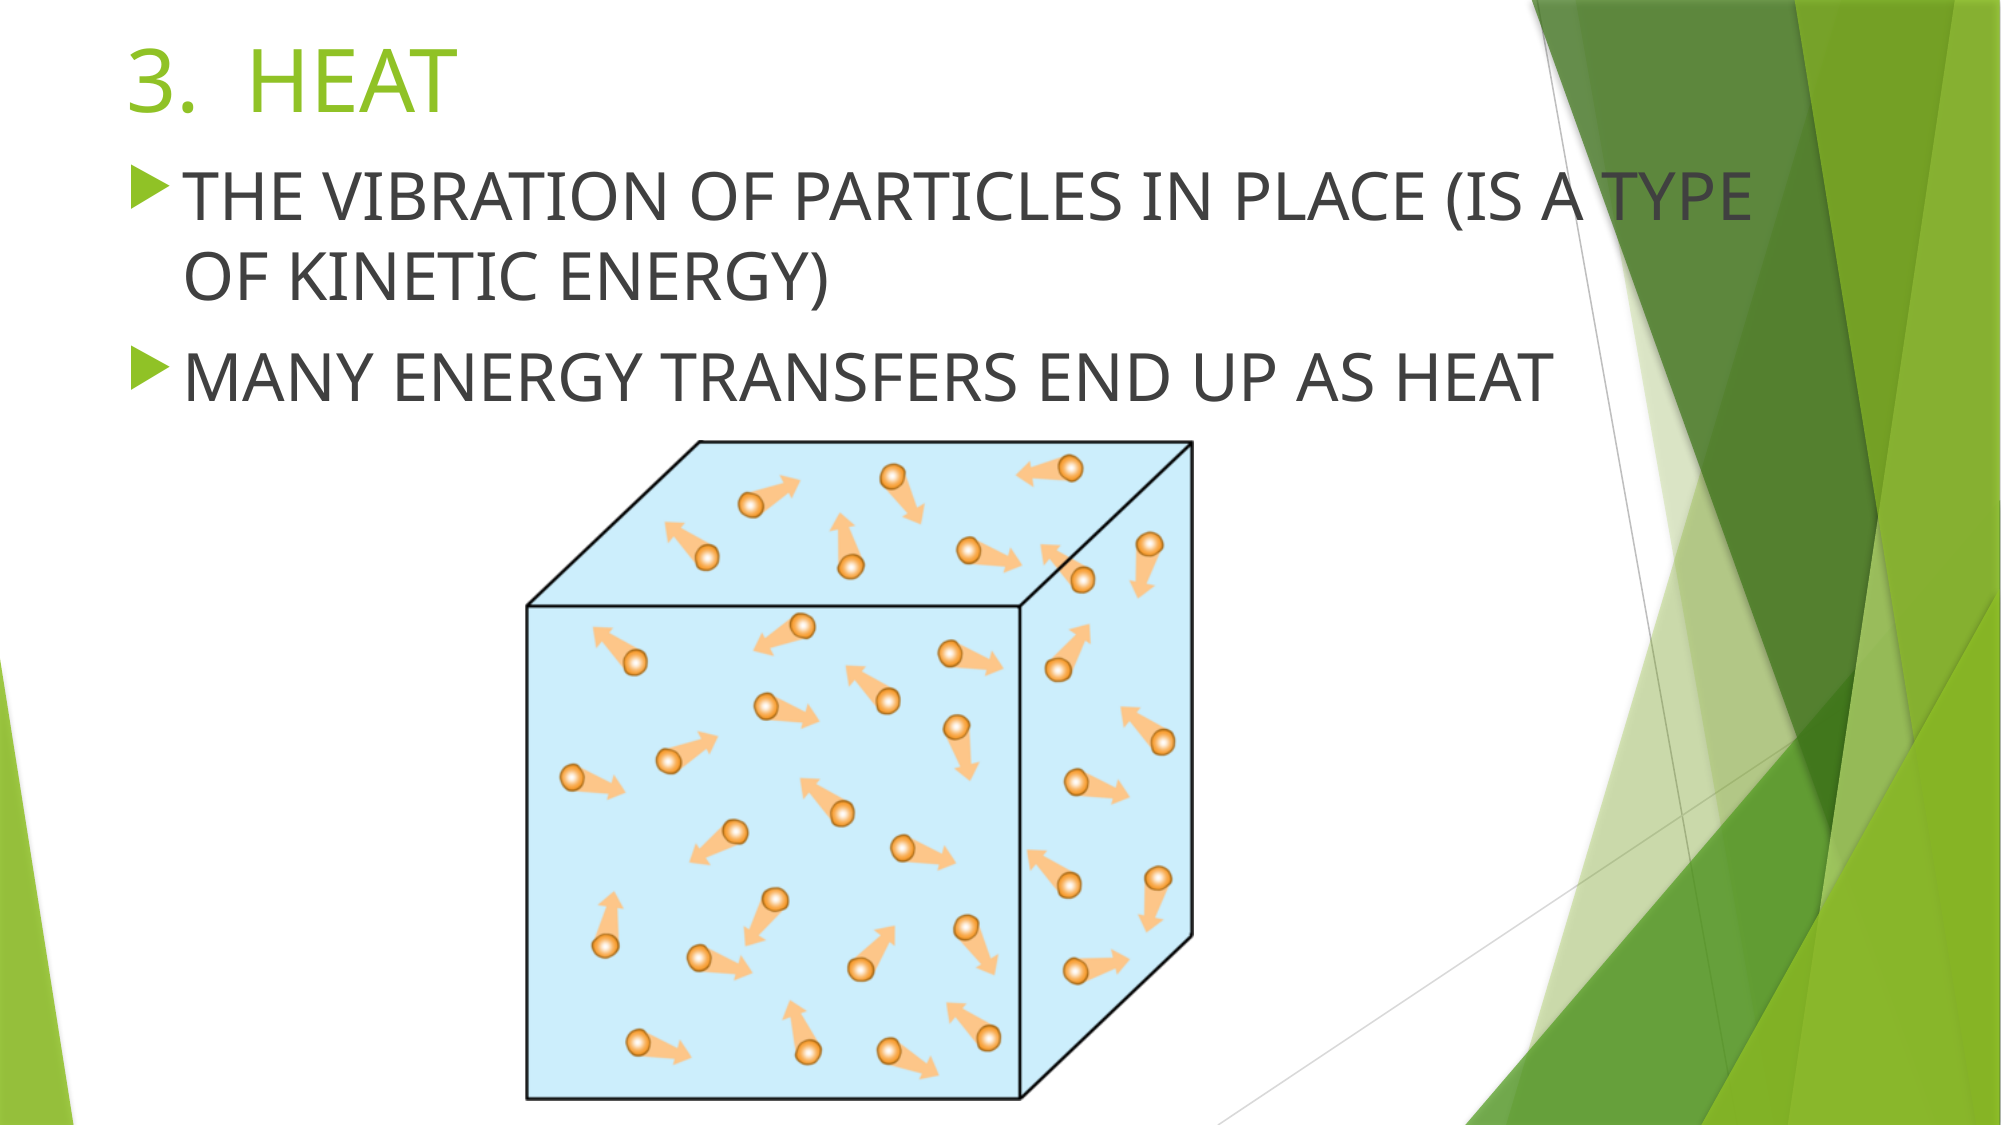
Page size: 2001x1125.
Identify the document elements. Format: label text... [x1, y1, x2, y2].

picture [524, 439, 1195, 1102]
title 3. HEAT [111, 16, 1522, 138]
list THE VIBRATION OF PARTICLES IN PLACE (IS A TYPE OF KINETIC ENERGY) MANY ENERGY TRANSFERS END UP AS HEAT [111, 146, 1800, 1055]
